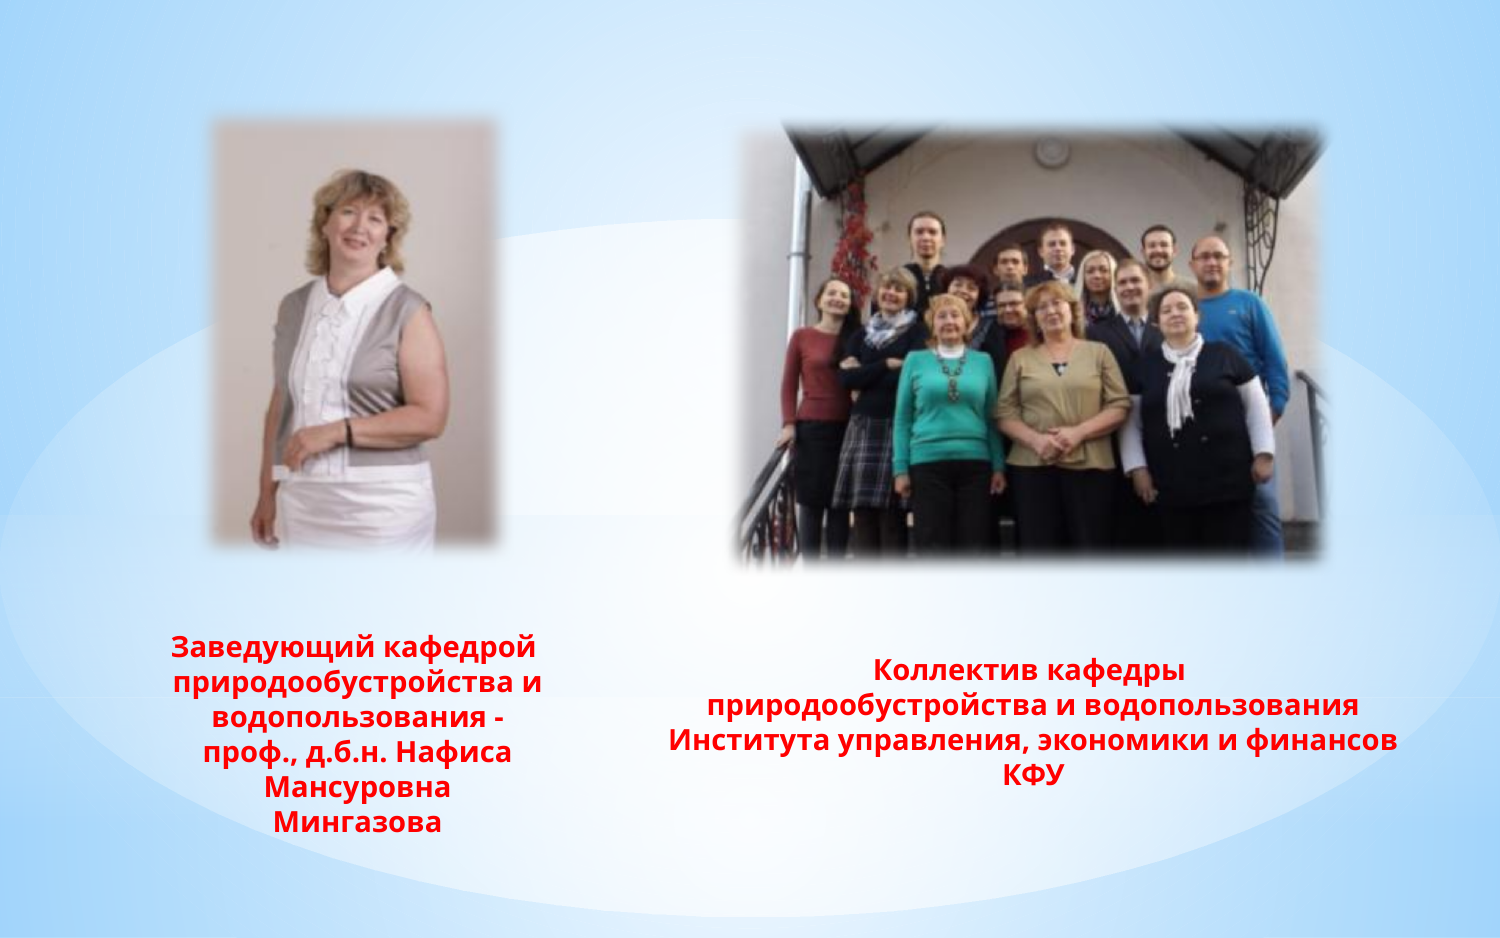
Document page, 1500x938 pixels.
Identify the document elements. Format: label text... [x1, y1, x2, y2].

text_box Коллектив кафедры природообустройства и водопользования Института управления, экономики и финансов КФУ [631, 643, 1428, 799]
text_box Заведующий кафедрой природообустройства и водопользования - проф., д.б.н. Нафиса Мансуровна Мингазова [138, 621, 570, 846]
picture [193, 100, 515, 564]
picture [722, 113, 1337, 578]
